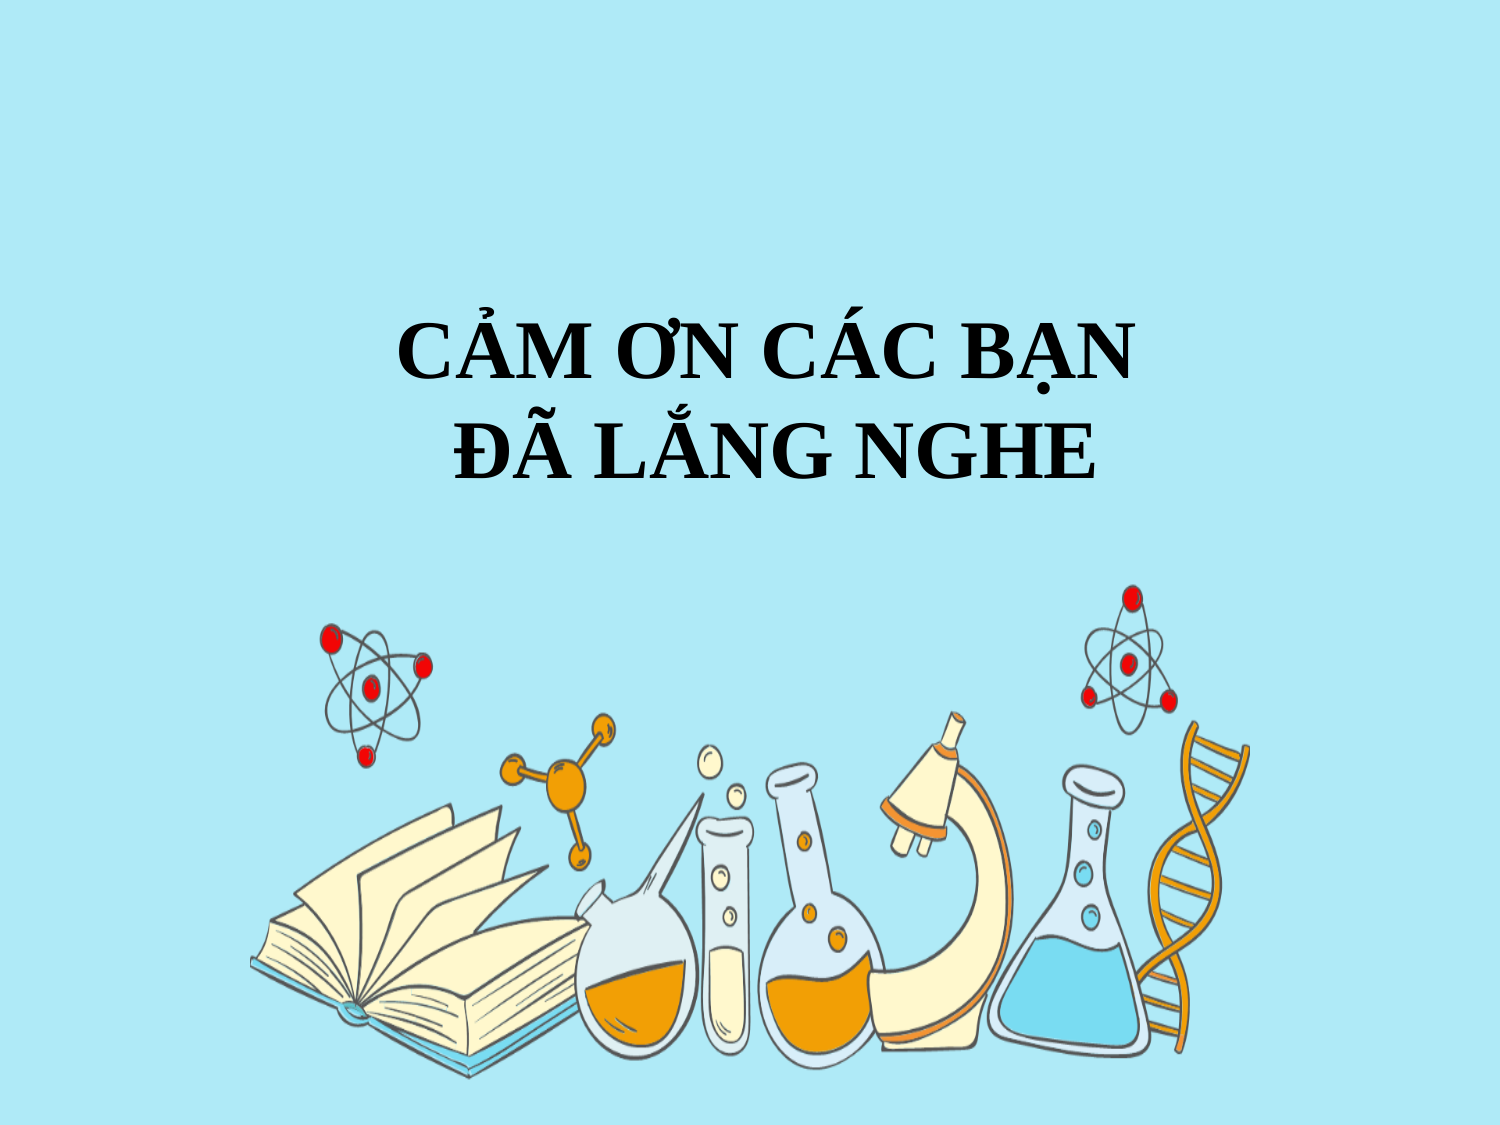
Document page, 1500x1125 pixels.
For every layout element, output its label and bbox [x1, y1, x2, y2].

list [0, 0, 1500, 1125]
